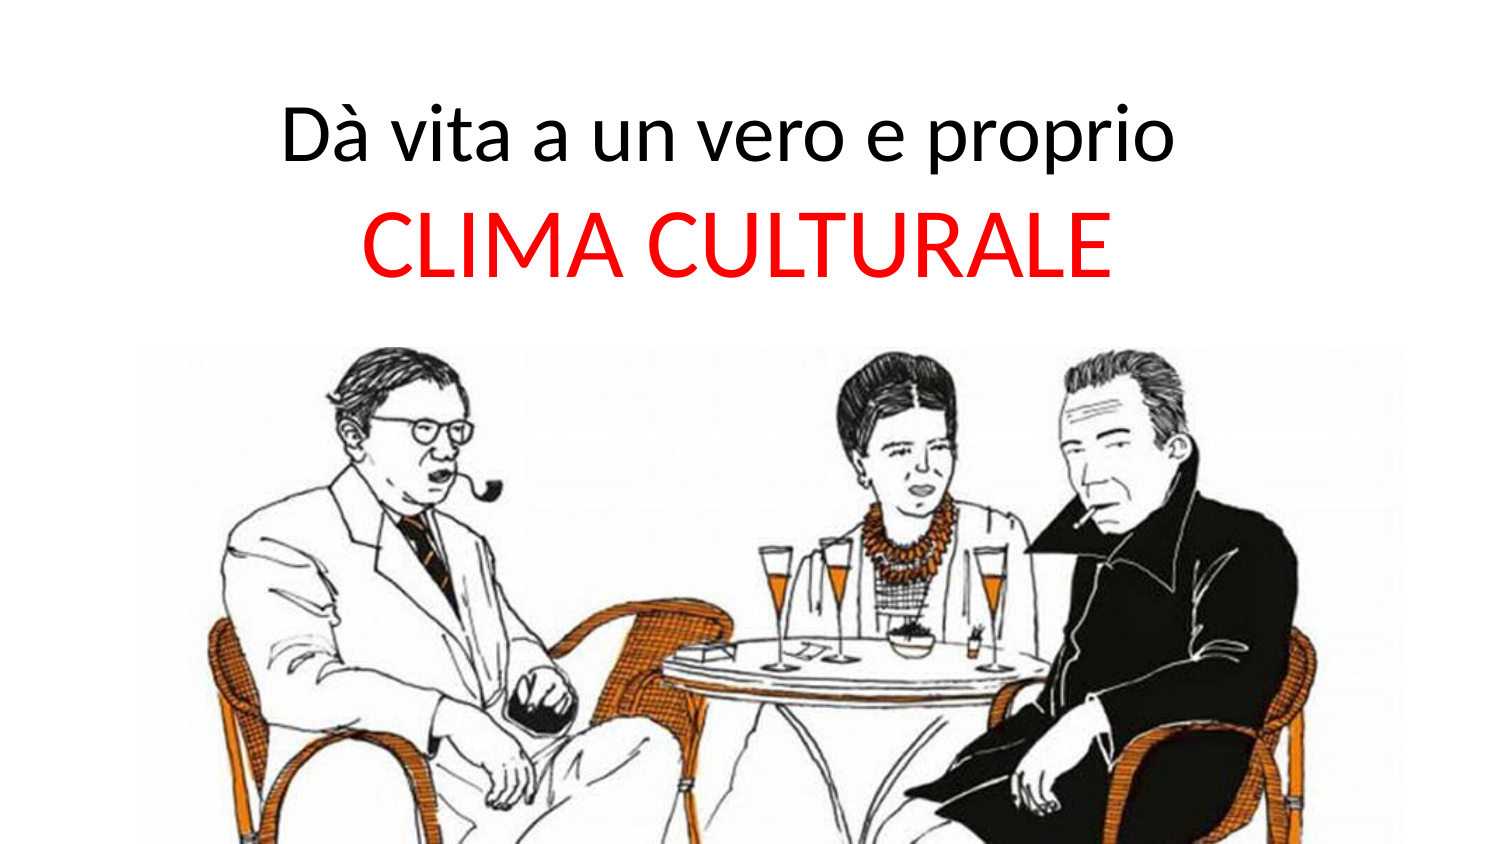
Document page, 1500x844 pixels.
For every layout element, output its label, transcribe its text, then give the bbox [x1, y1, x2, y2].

picture [140, 347, 1403, 844]
text_box Dà vita a un vero e proprio CLIMA CULTURALE [152, 70, 1325, 305]
